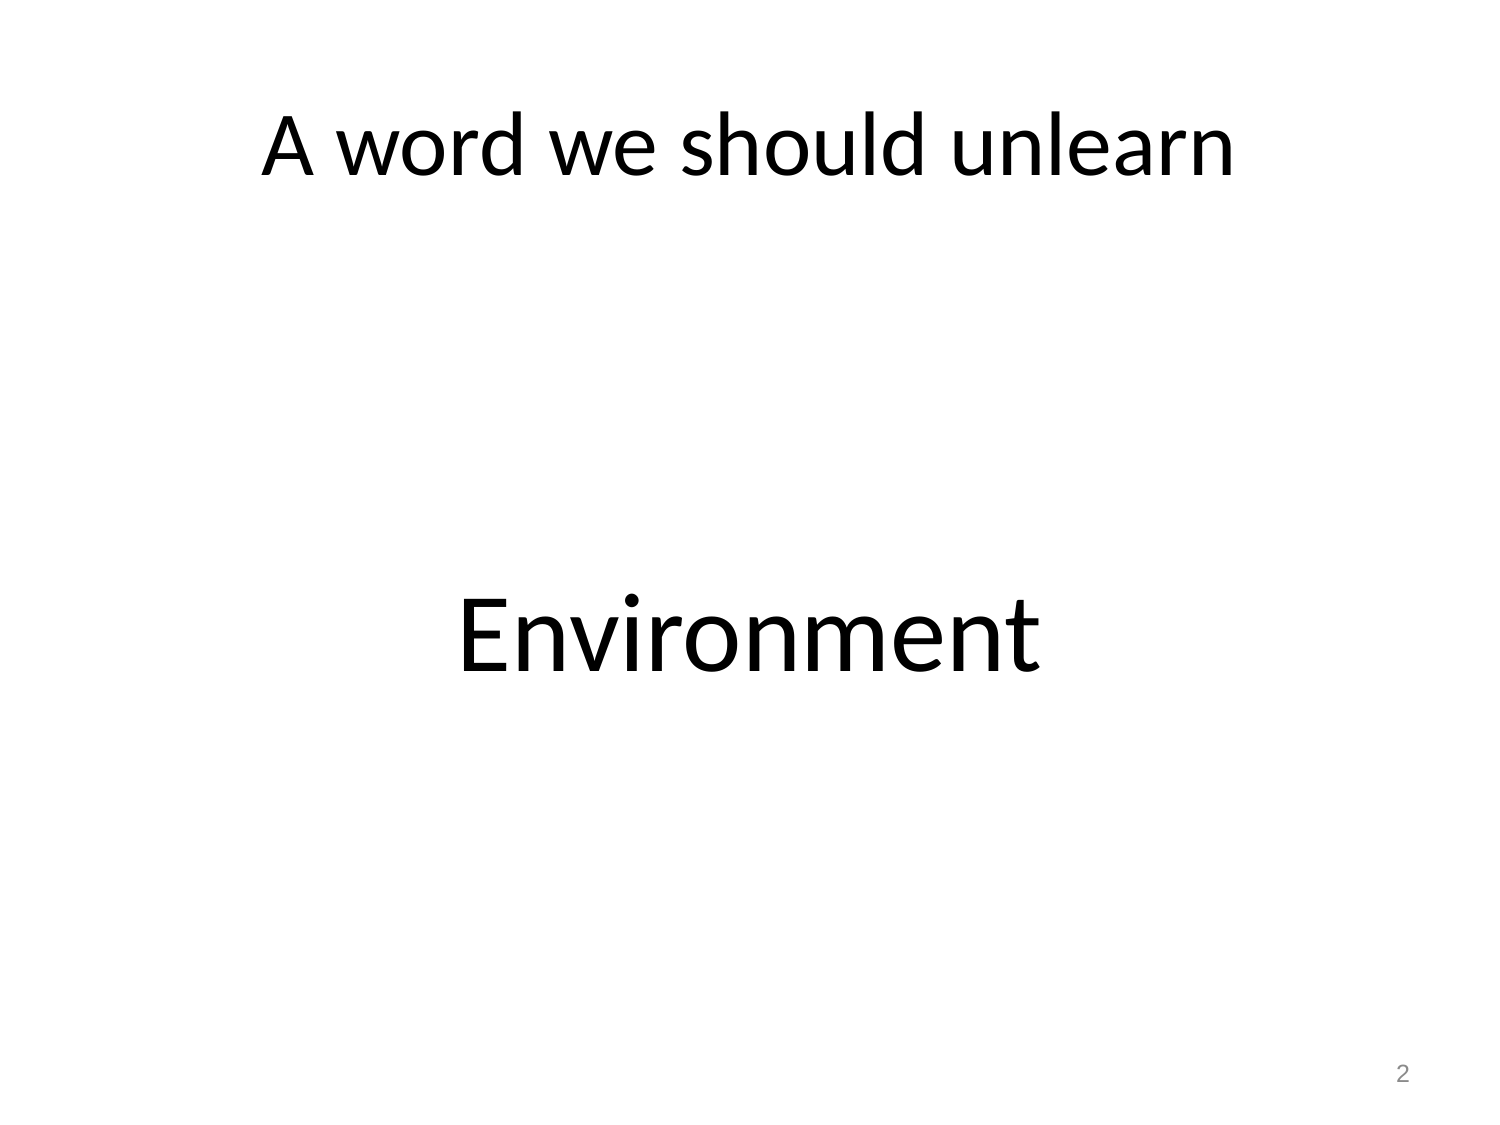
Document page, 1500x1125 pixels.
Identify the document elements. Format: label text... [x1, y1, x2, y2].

list Environment [75, 262, 1425, 1005]
slide_number 2 [1074, 1042, 1425, 1103]
title A word we should unlearn [75, 45, 1425, 233]
